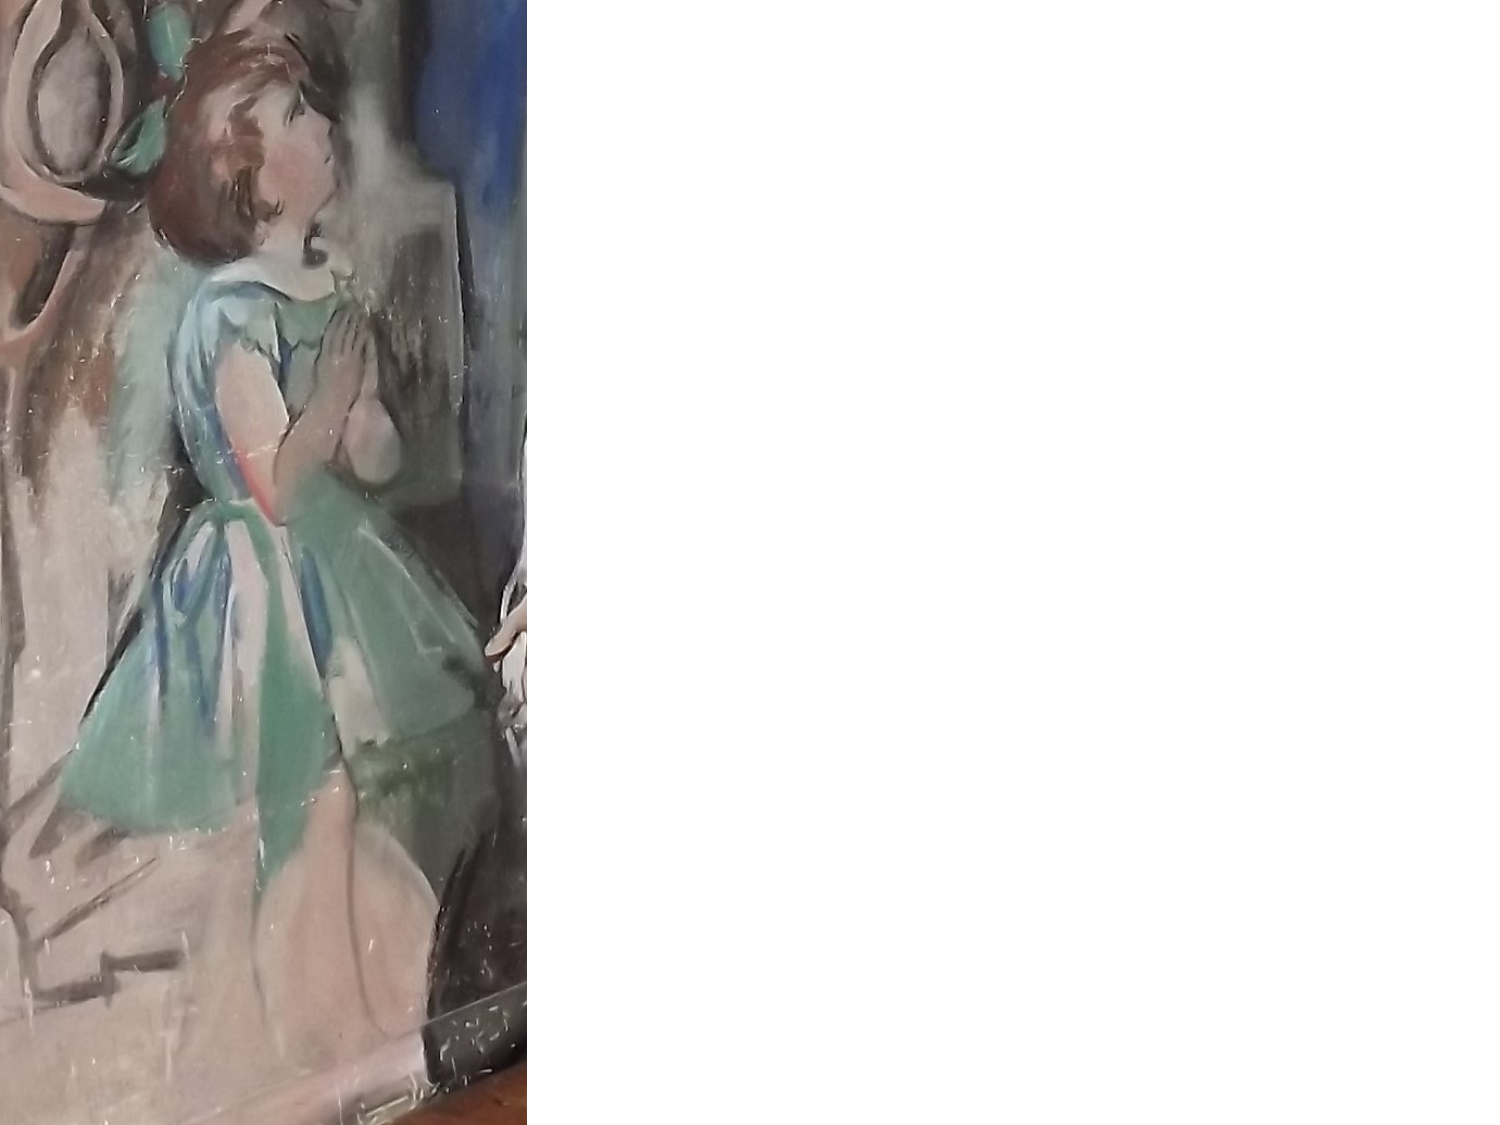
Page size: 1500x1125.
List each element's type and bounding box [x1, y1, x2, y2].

picture [0, 0, 527, 1125]
